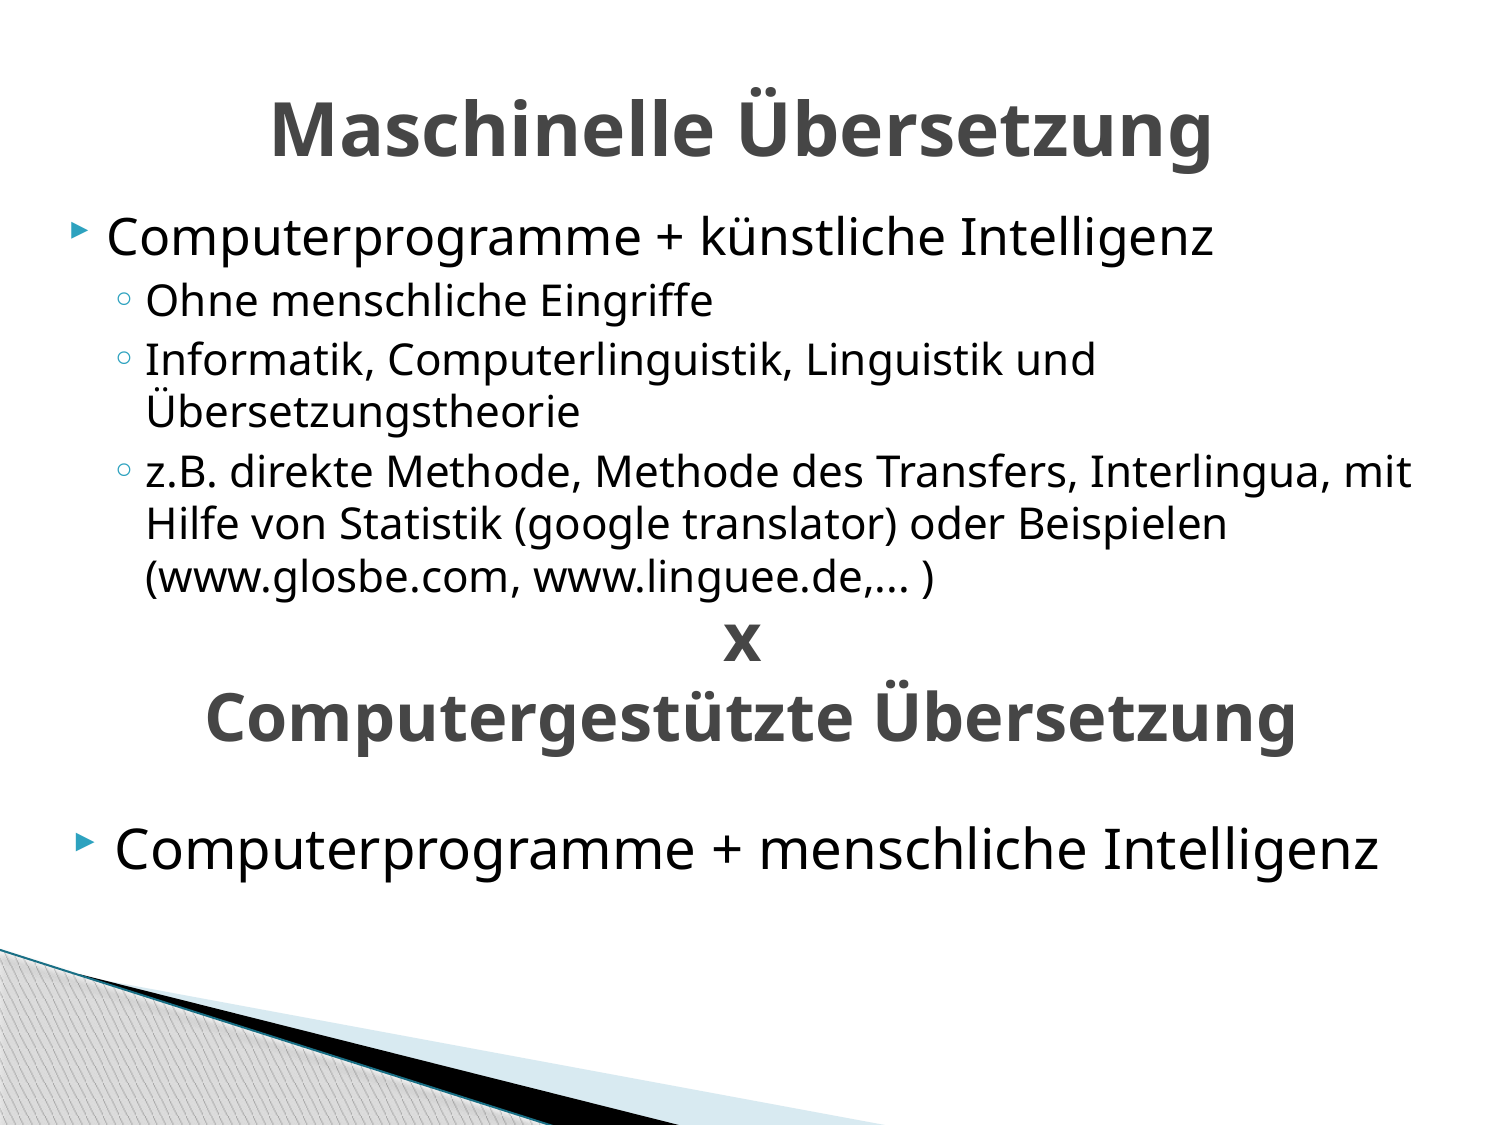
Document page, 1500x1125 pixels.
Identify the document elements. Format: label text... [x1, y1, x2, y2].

text_box x Computergestützte Übersetzung [76, 586, 1427, 739]
title Maschinelle Übersetzung [76, 43, 1427, 196]
list Computerprogramme + künstliche Intelligenz Ohne menschliche Eingriffe Informatik, Computerlinguistik, Linguistik und Übersetzungstheorie z.B. direkte Methode, Methode des Transfers, Interlingua, mit Hilfe von Statistik (google translator) oder Beispielen (www.glosbe.com, www.linguee.de,... ) [37, 196, 1467, 610]
text_box Computerprogramme + menschliche Intelligenz [39, 739, 1470, 945]
